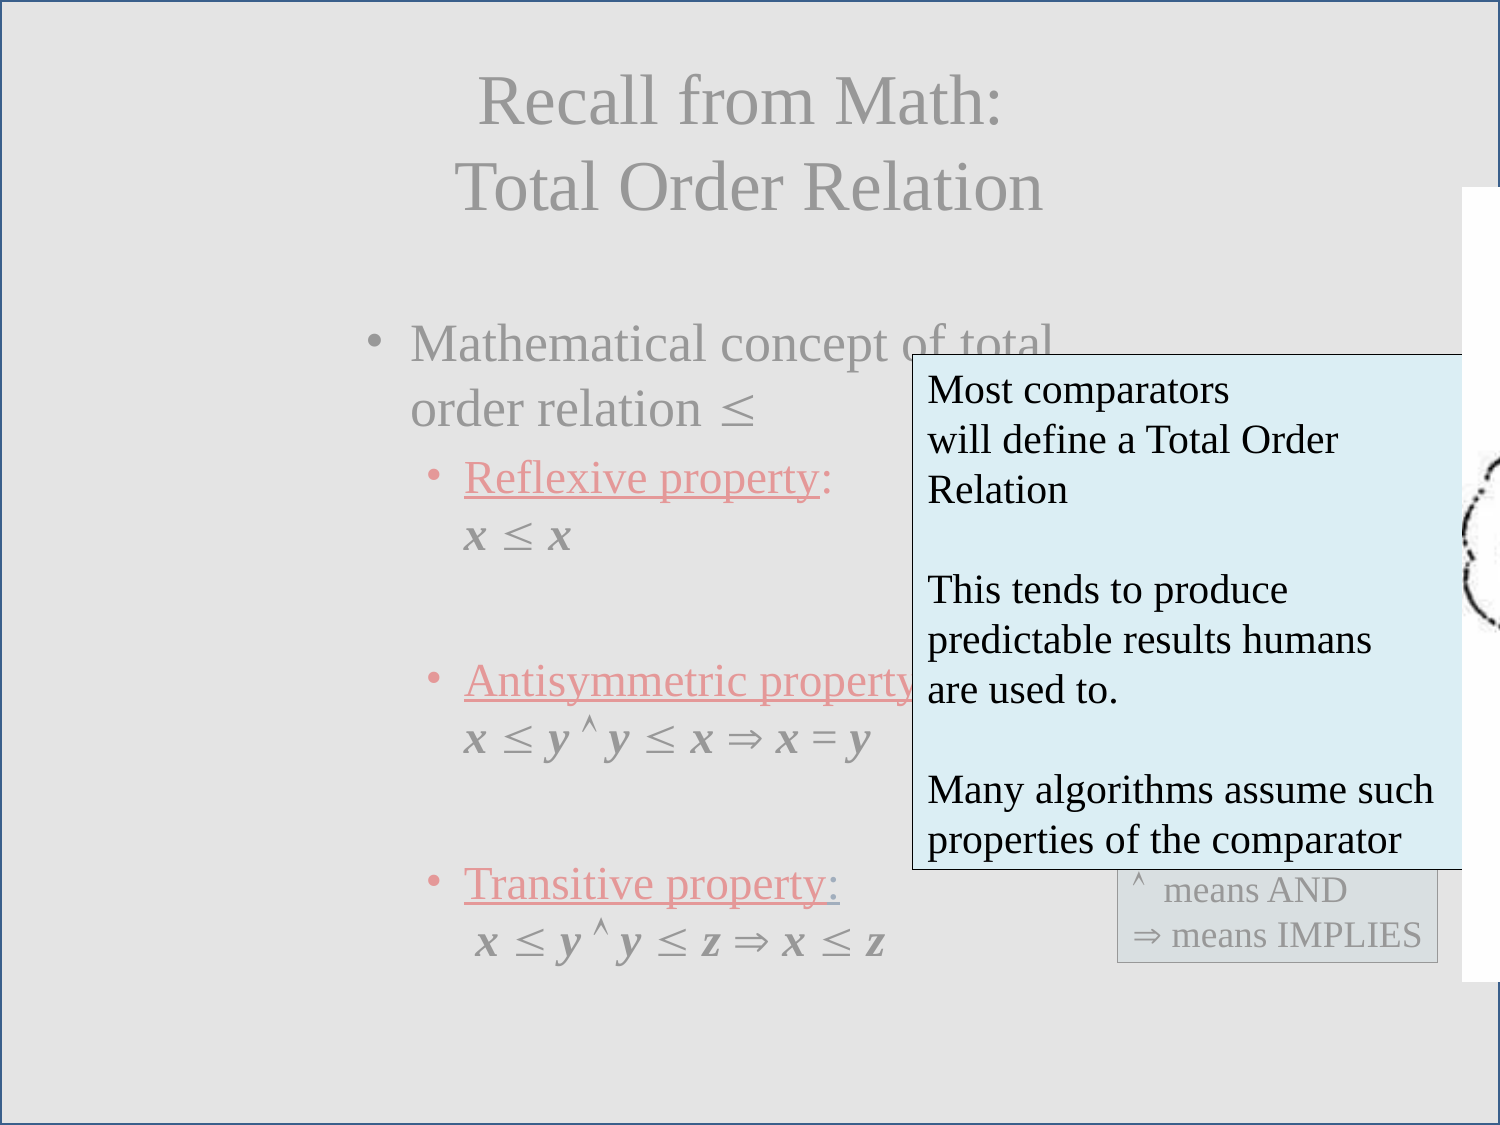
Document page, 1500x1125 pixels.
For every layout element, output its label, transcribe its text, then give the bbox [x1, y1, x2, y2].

text_box Most comparators will define a Total Order Relation This tends to produce predictable results humans are used to. Many algorithms assume such properties of the comparator [912, 354, 1457, 870]
picture [1462, 187, 1500, 982]
text_box [0, 0, 1500, 1125]
